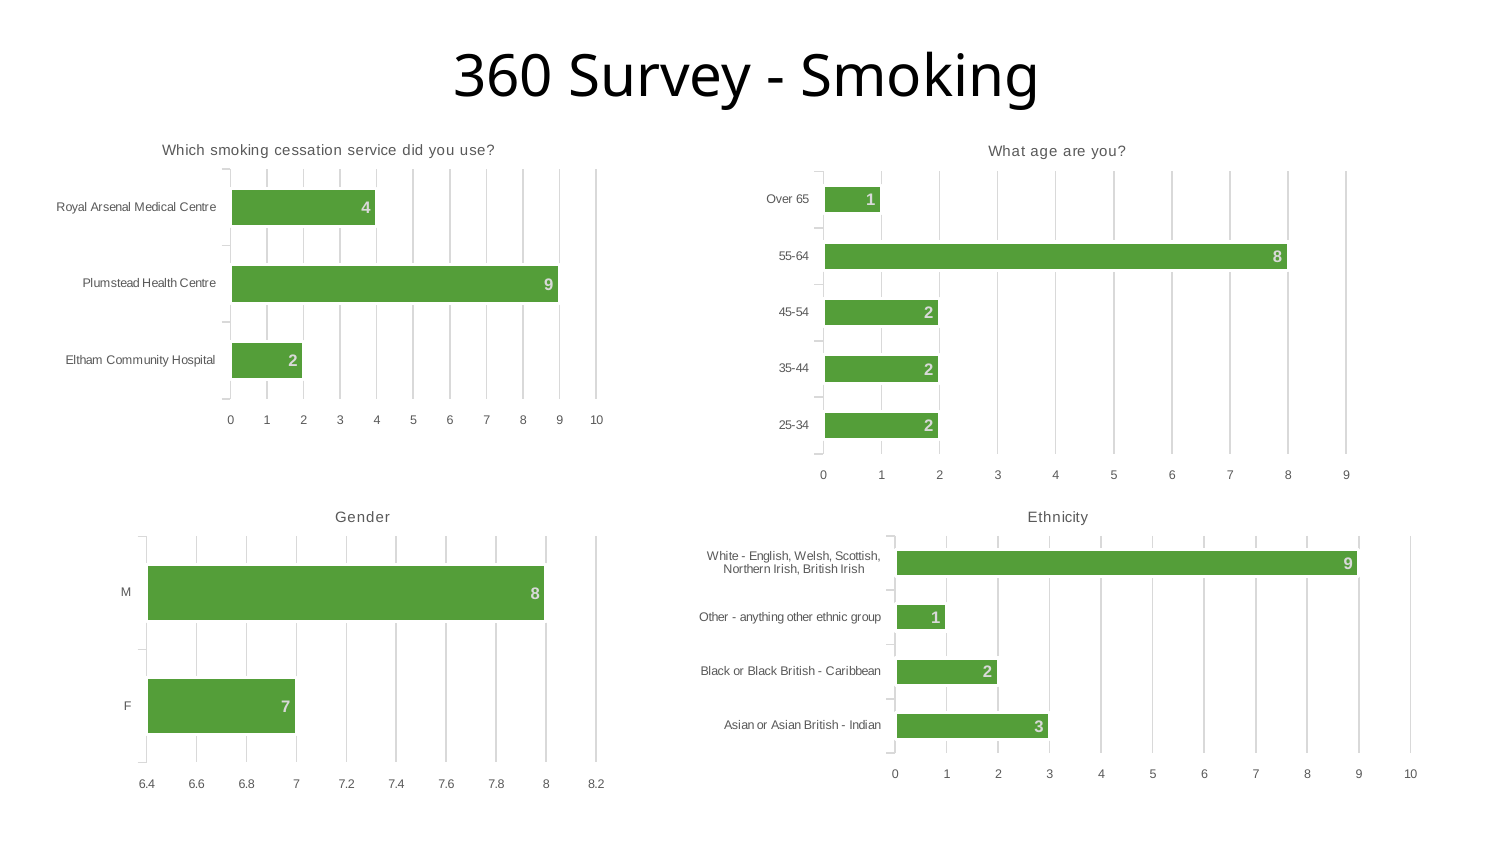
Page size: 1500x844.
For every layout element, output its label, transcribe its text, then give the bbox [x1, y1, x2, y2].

chart [683, 122, 1432, 789]
title 360 Survey - Smoking [47, 26, 1446, 121]
chart [44, 122, 615, 435]
chart [110, 489, 615, 798]
